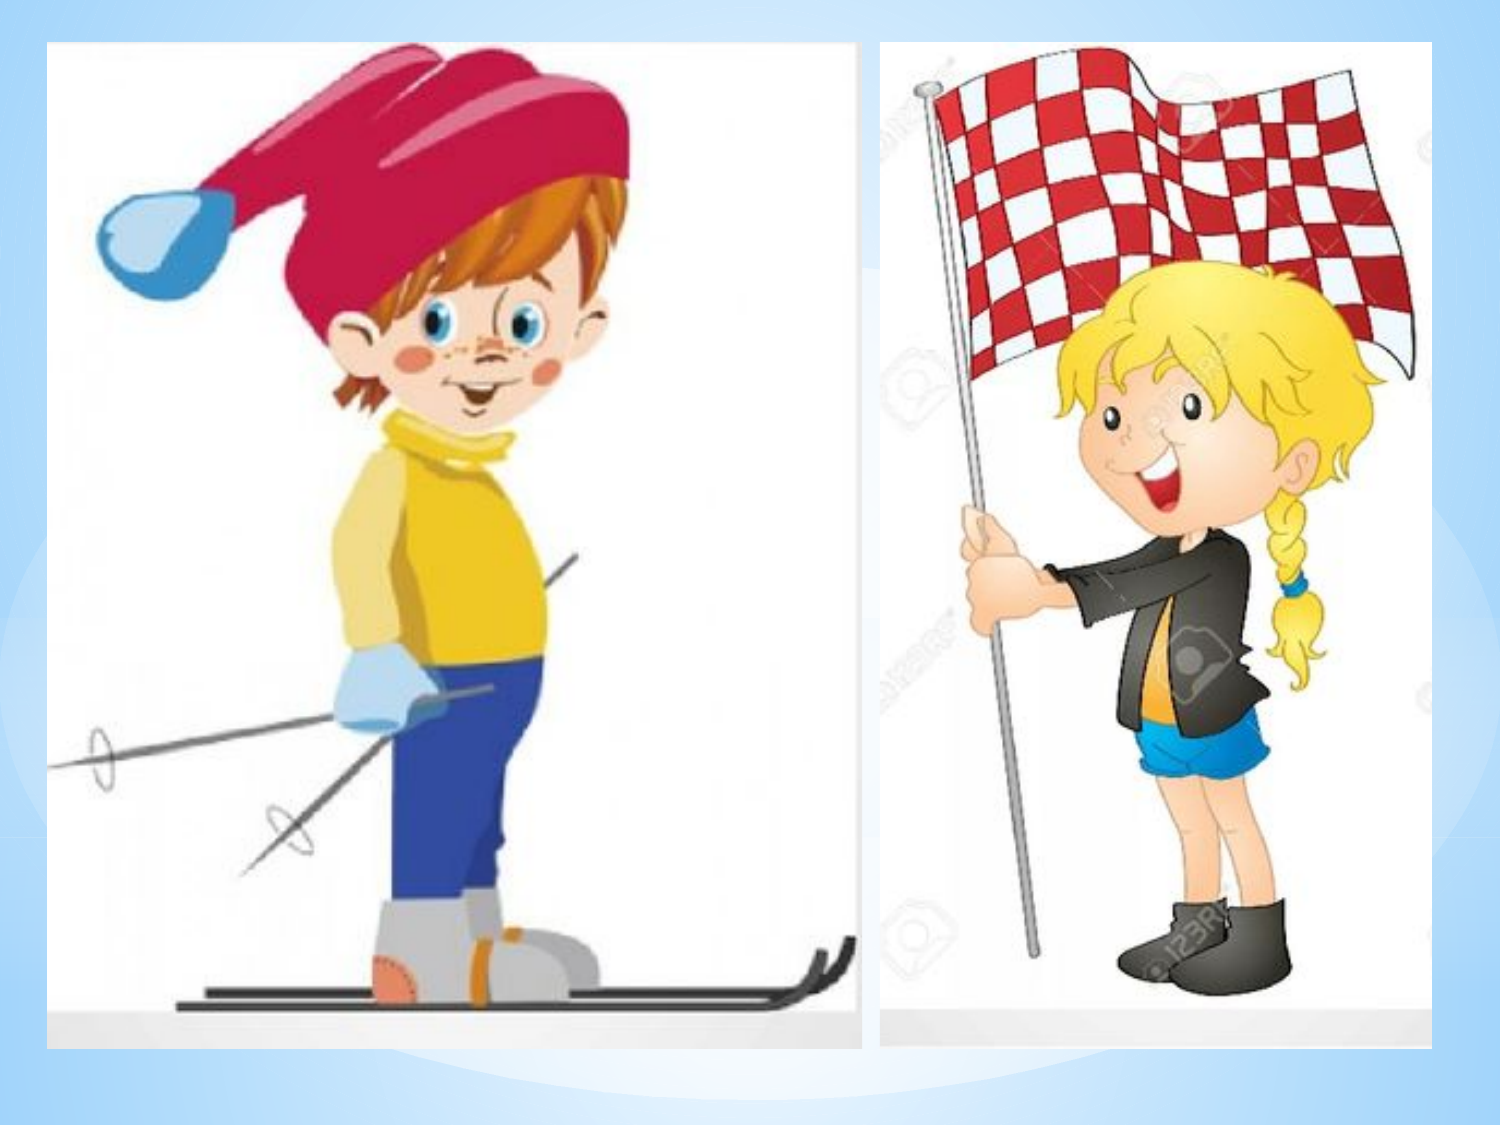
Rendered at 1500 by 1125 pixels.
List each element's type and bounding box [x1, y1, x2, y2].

picture [46, 42, 863, 1049]
picture [879, 42, 1433, 1049]
